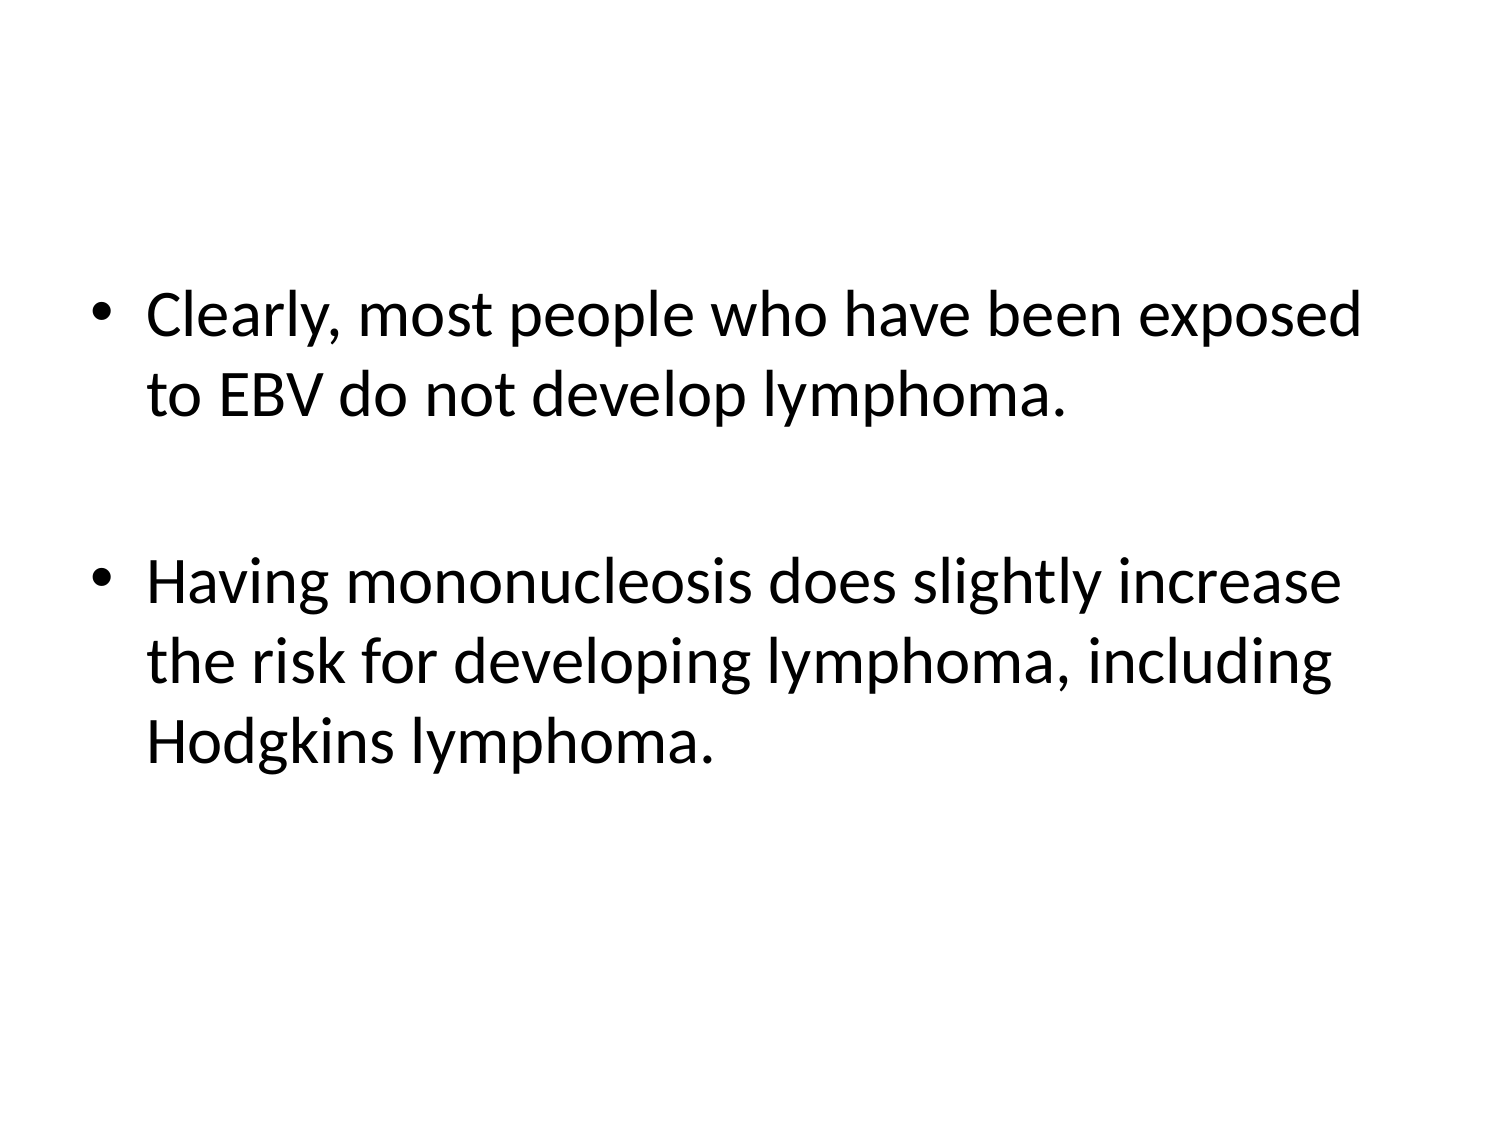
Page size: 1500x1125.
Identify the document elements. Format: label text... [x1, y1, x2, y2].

list Clearly, most people who have been exposed to EBV do not develop lymphoma. Having mononucleosis does slightly increase the risk for developing lymphoma, including Hodgkins lymphoma. [75, 262, 1425, 1005]
